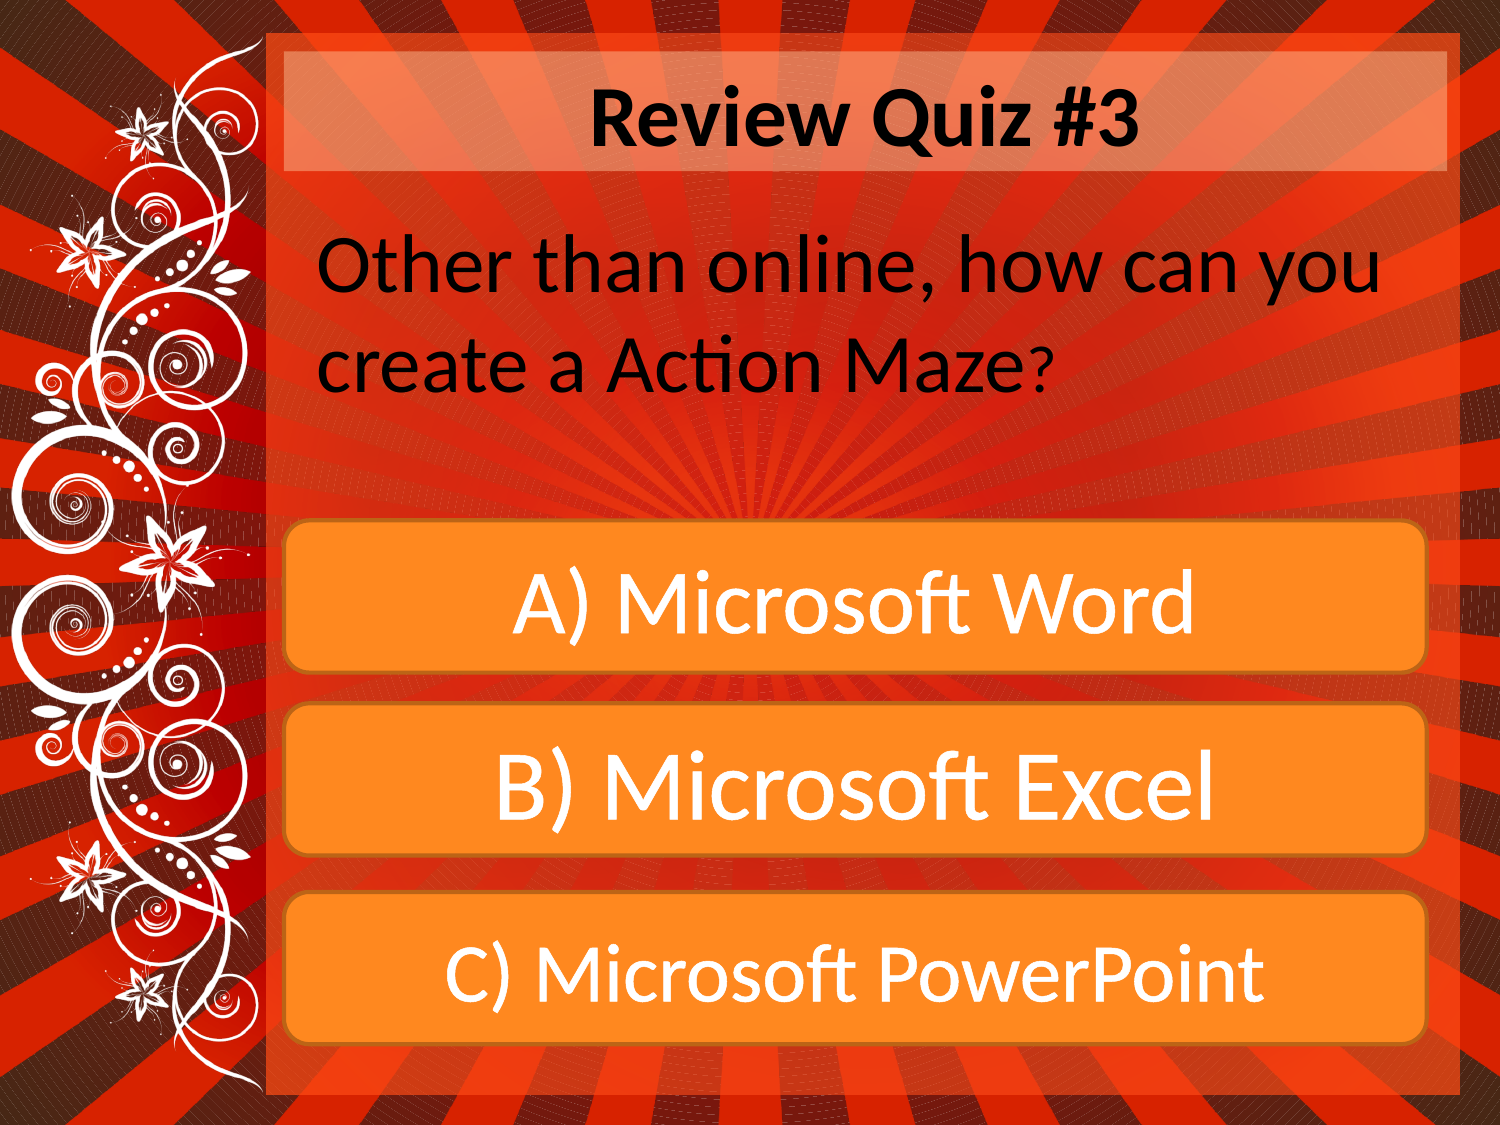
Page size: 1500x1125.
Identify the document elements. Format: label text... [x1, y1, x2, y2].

text_box Other than online, how can you create a Action Maze? [302, 202, 1427, 417]
text_box C) Microsoft PowerPoint [281, 889, 1429, 1047]
text_box B) Microsoft Excel [281, 701, 1429, 858]
text_box Review Quiz #3 [283, 51, 1448, 172]
text_box A) Microsoft Word [281, 518, 1429, 675]
